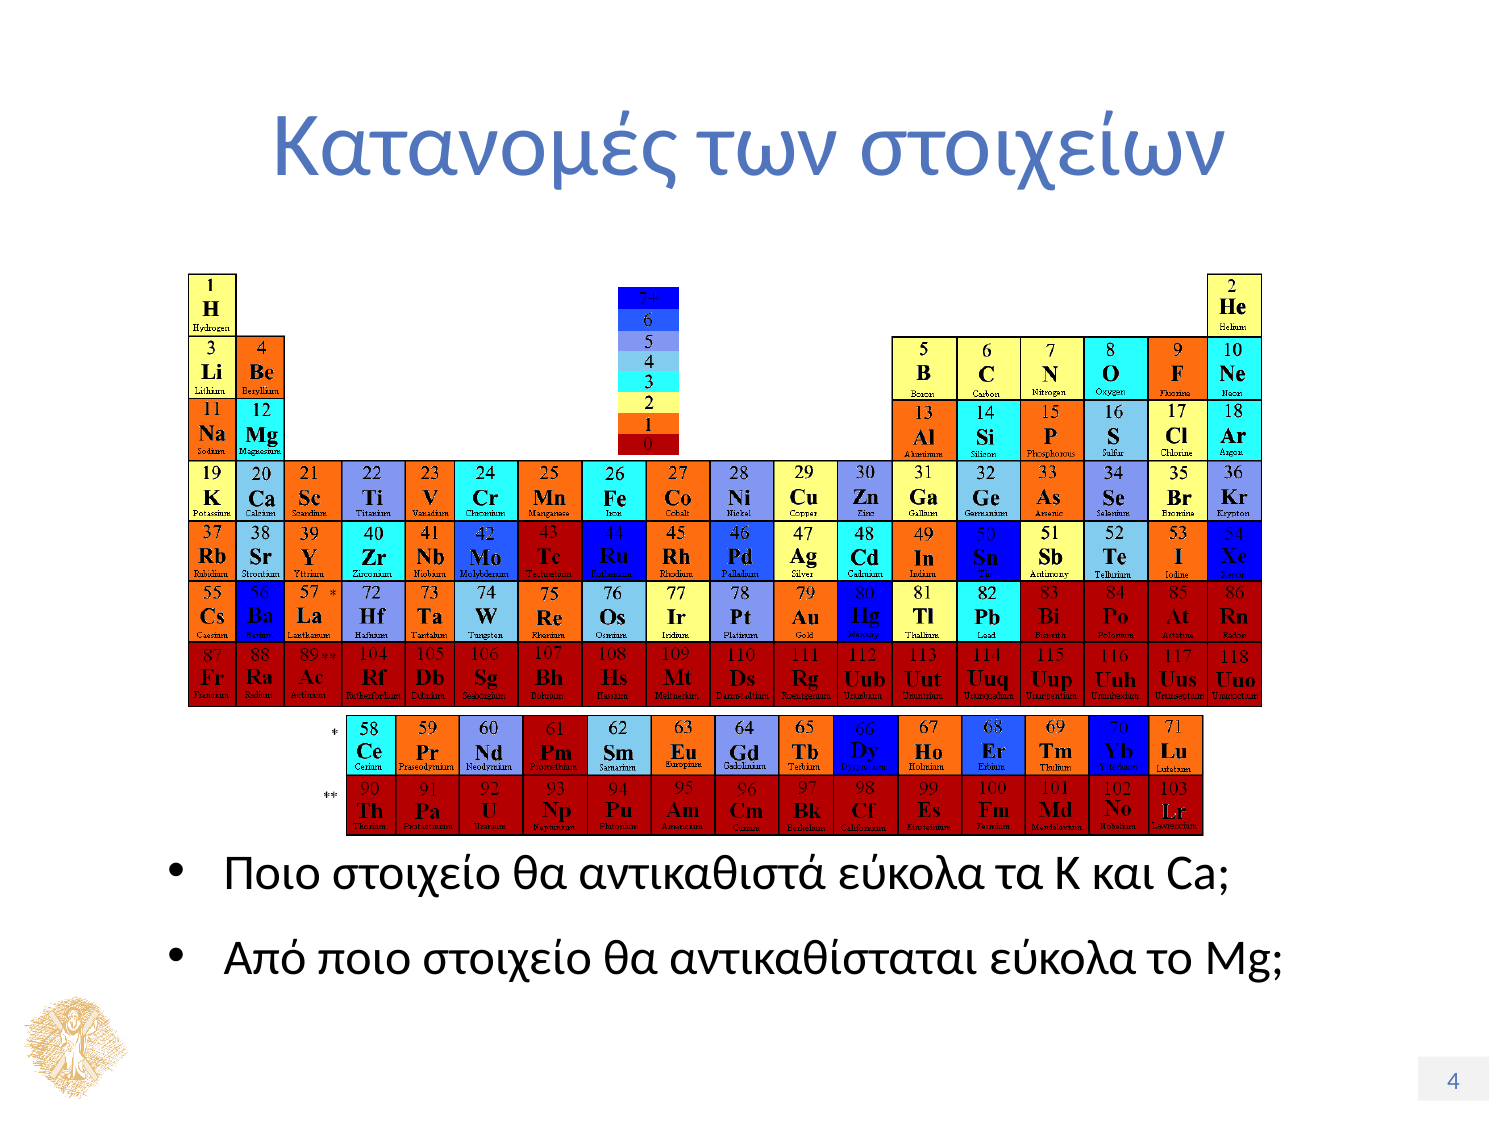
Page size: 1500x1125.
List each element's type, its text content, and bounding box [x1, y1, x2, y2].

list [184, 269, 1266, 837]
text_box Ποιο στοιχείο θα αντικαθιστά εύκολα τα Κ και Ca; Από ποιο στοιχείο θα αντικαθίσταται εύκολα το Mg; [152, 831, 1325, 998]
picture [17, 986, 137, 1103]
title Κατανομές των στοιχείων [75, 45, 1425, 233]
